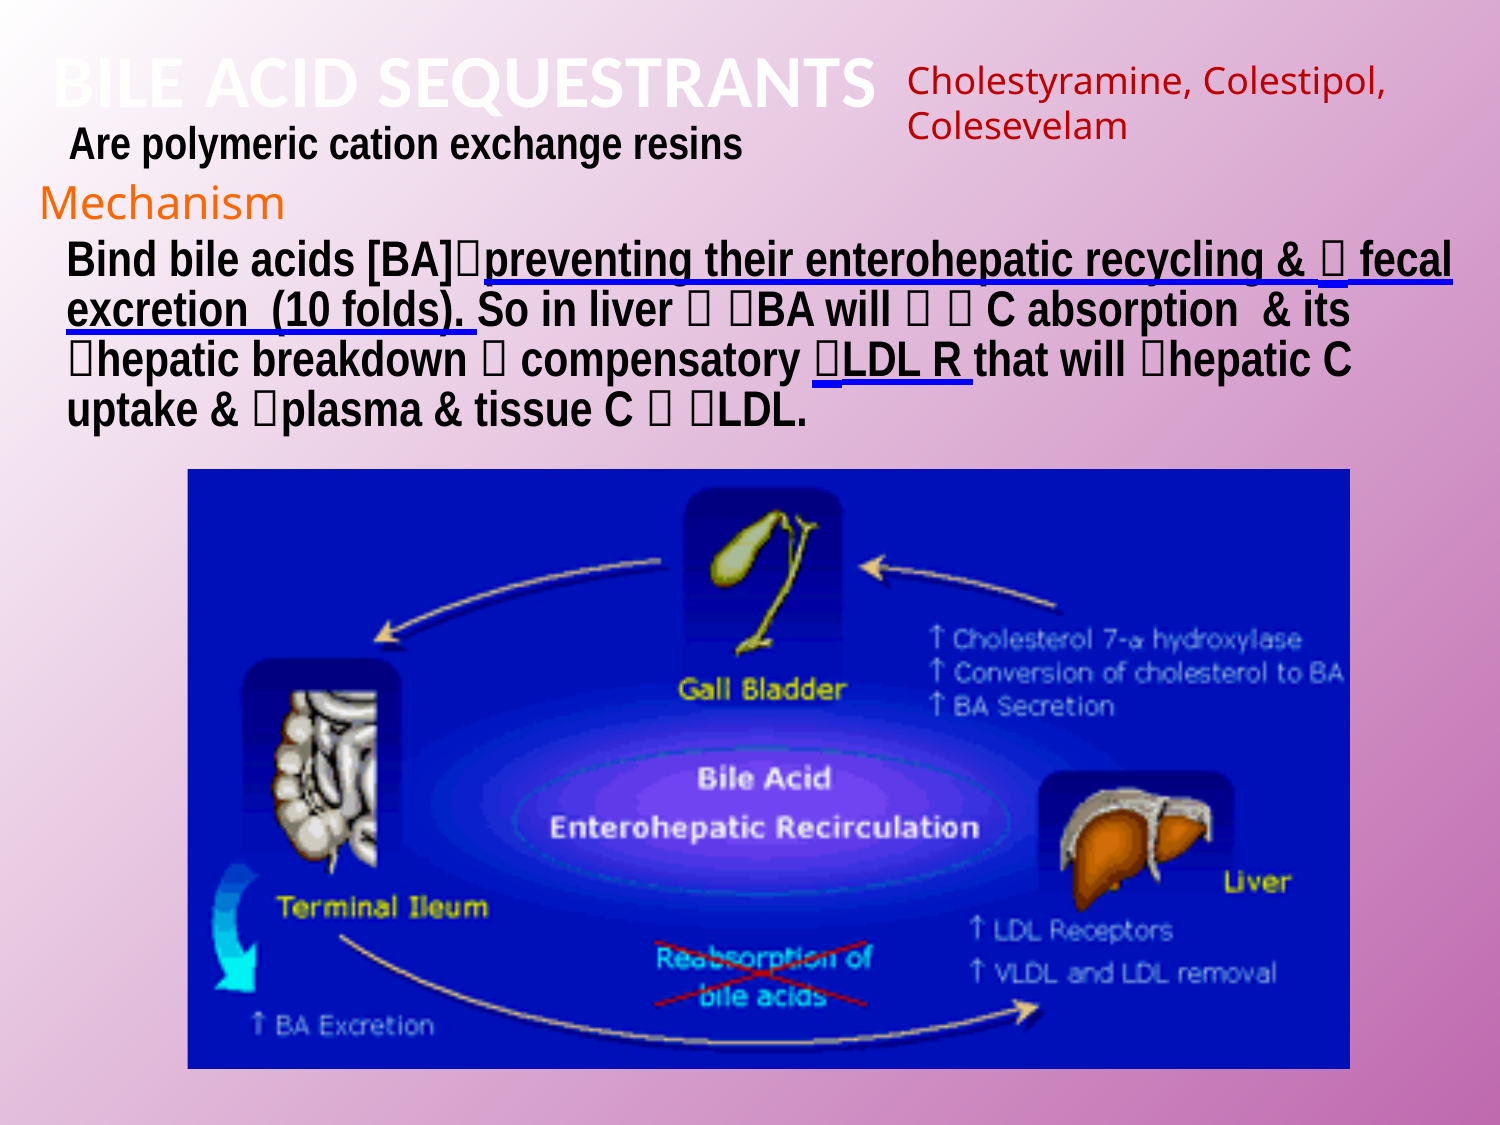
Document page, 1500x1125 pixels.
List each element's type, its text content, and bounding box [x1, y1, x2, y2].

picture [187, 469, 1351, 1069]
text_box Cholestyramine, Colestipol, Colesevelam [891, 49, 1500, 155]
text_box Mechanism [23, 166, 302, 237]
text_box Bind bile acids [BA]preventing their enterohepatic recycling &  fecal excretion (10 folds). So in liver  BA will   C absorption & its hepatic breakdown  compensatory LDL R that will hepatic C uptake & plasma & tissue C  LDL. [51, 229, 1496, 444]
text_box Are polymeric cation exchange resins [53, 106, 867, 176]
text_box BILE ACID SEQUESTRANTS [37, 24, 913, 130]
